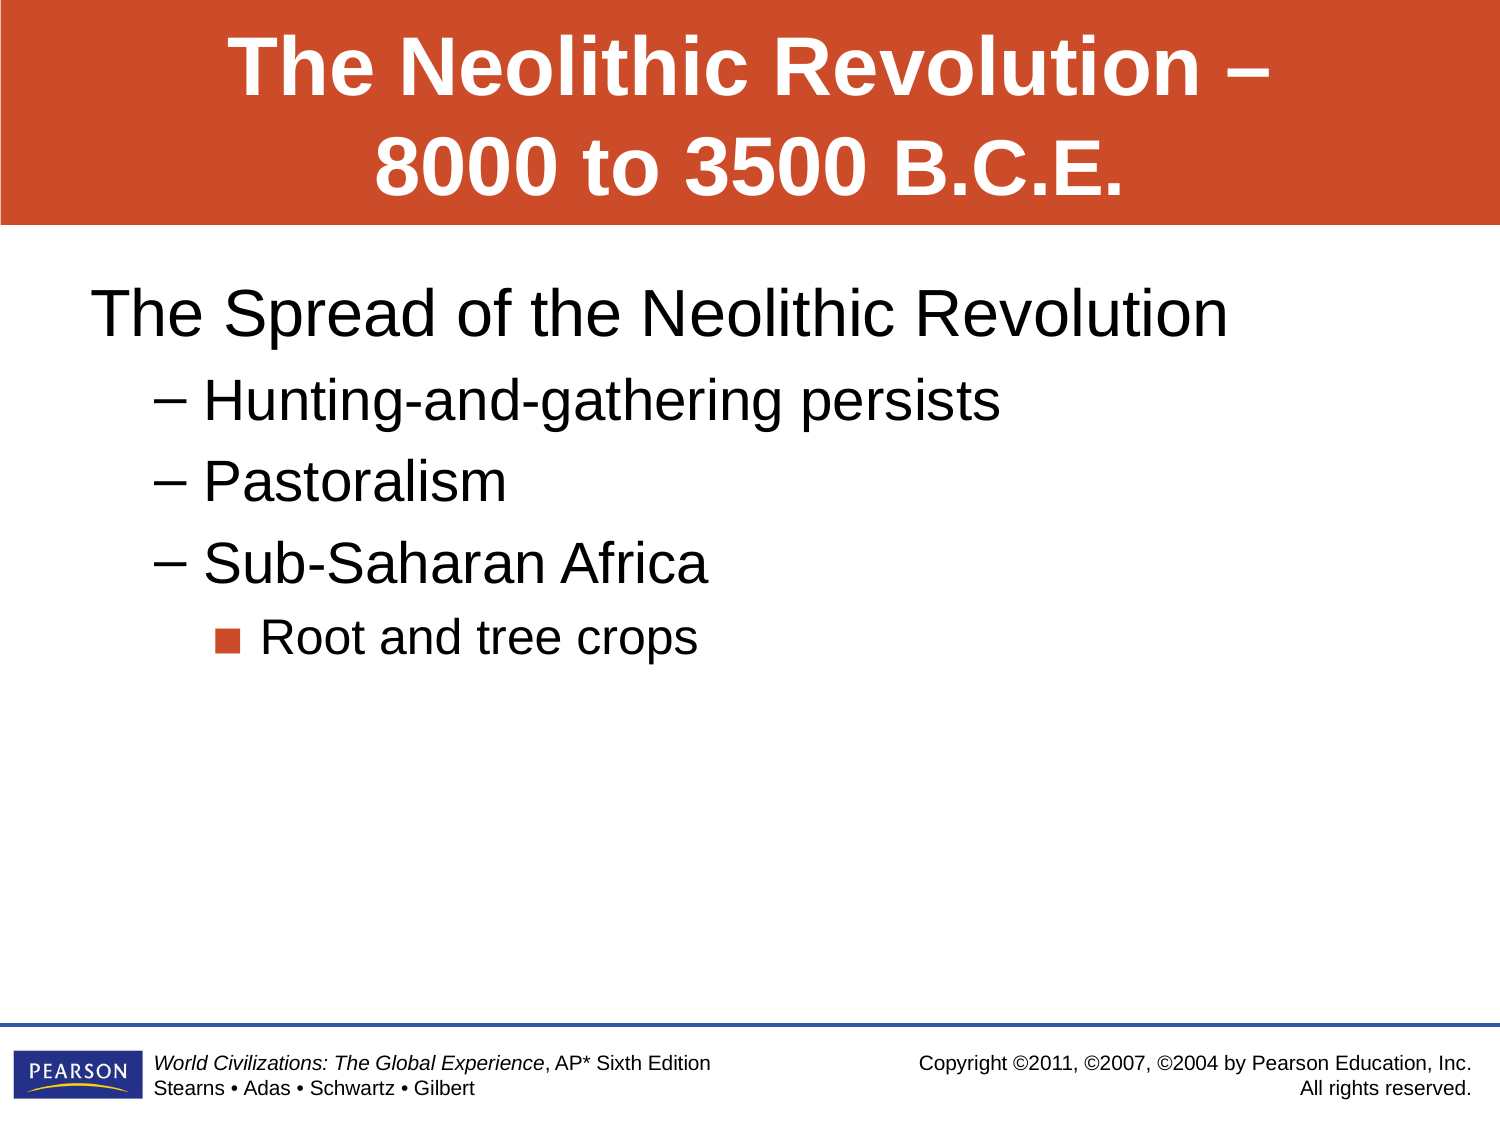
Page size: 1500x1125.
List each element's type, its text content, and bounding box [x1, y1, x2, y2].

list The Spread of the Neolithic Revolution Hunting-and-gathering persists Pastoralism Sub-Saharan Africa Root and tree crops [75, 262, 1425, 975]
picture [12, 1049, 144, 1100]
title The Neolithic Revolution – 8000 to 3500 B.C.E. [0, 0, 1500, 225]
